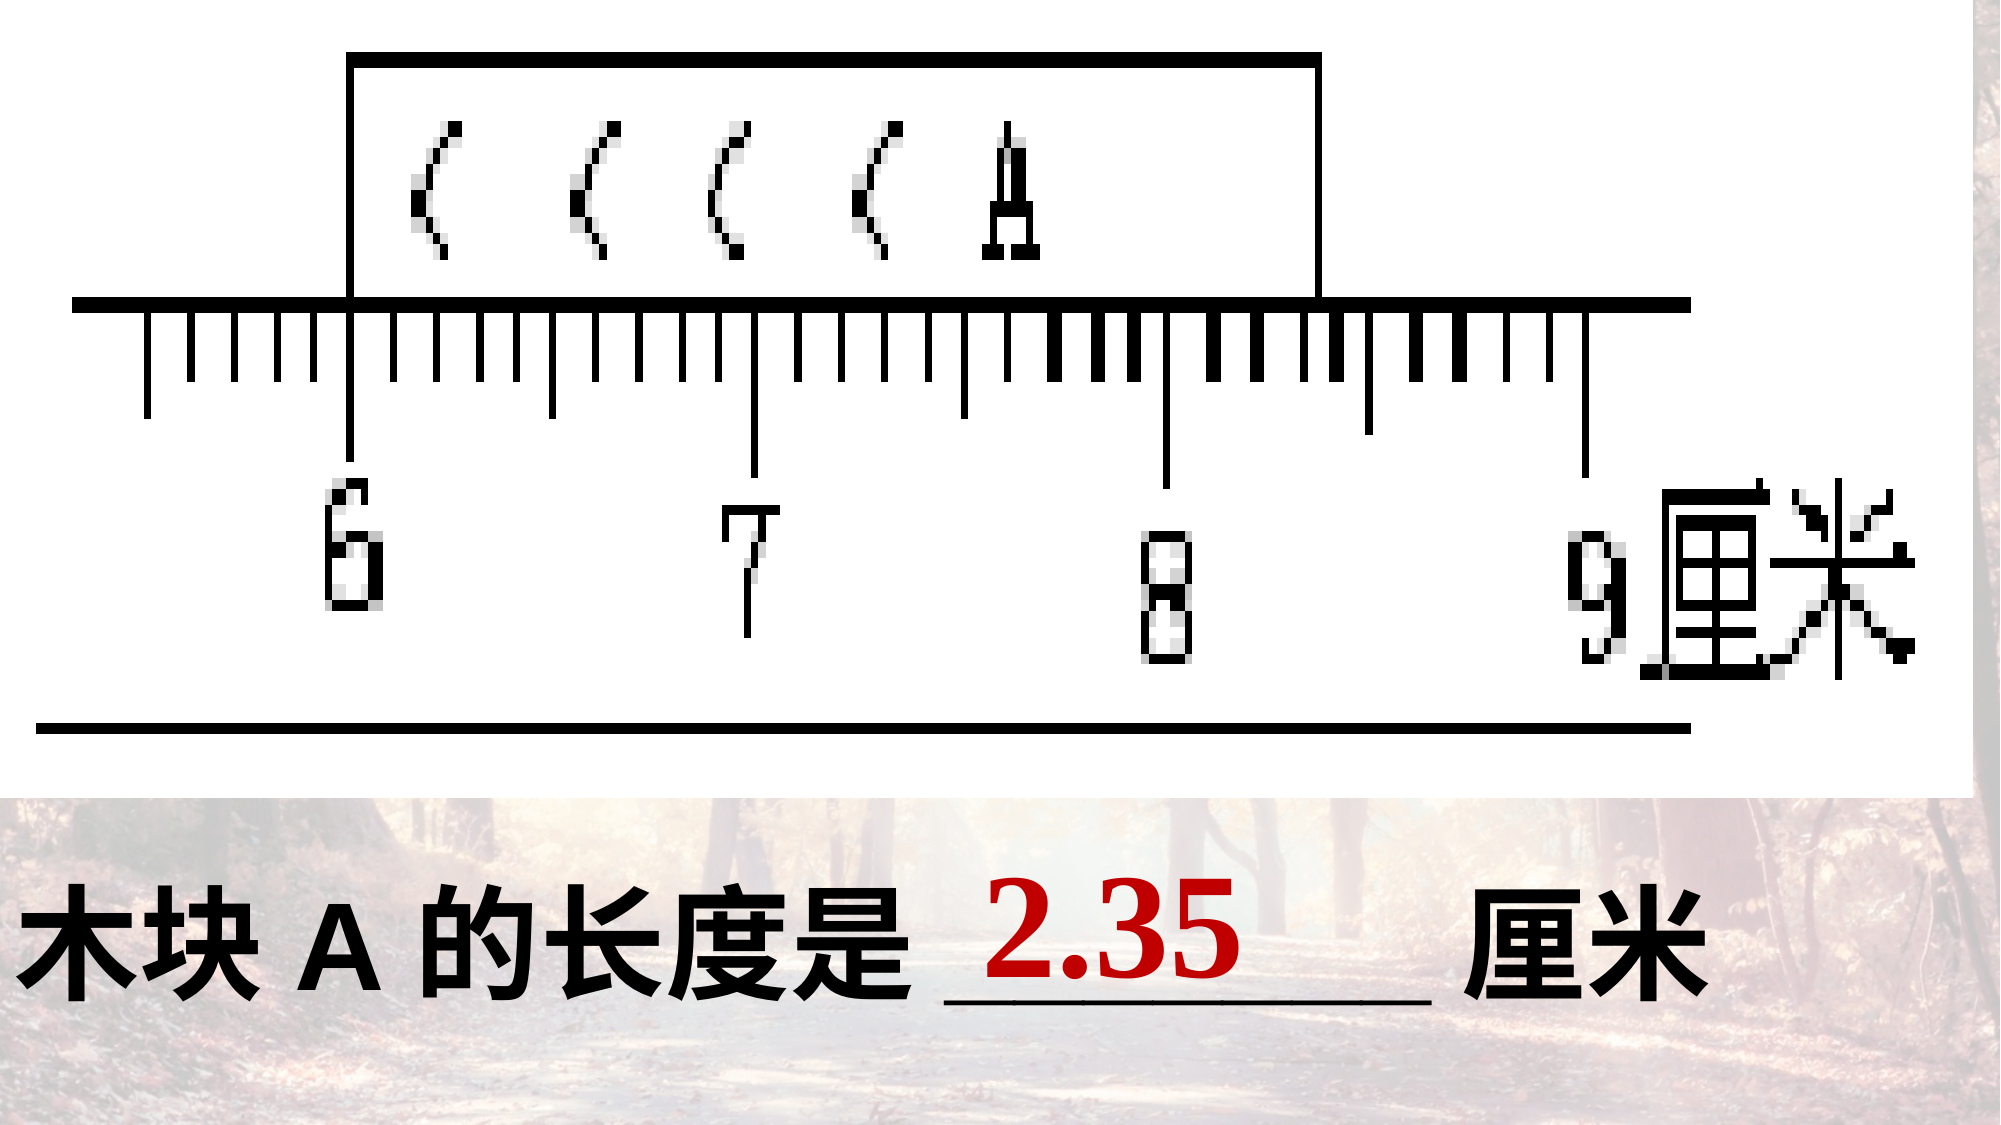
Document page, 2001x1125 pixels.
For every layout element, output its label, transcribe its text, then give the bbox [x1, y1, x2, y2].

text_box 2.35 [967, 820, 1326, 1015]
text_box 木块A的长度是_______厘米 [0, 857, 1802, 1023]
picture [0, 0, 1973, 798]
